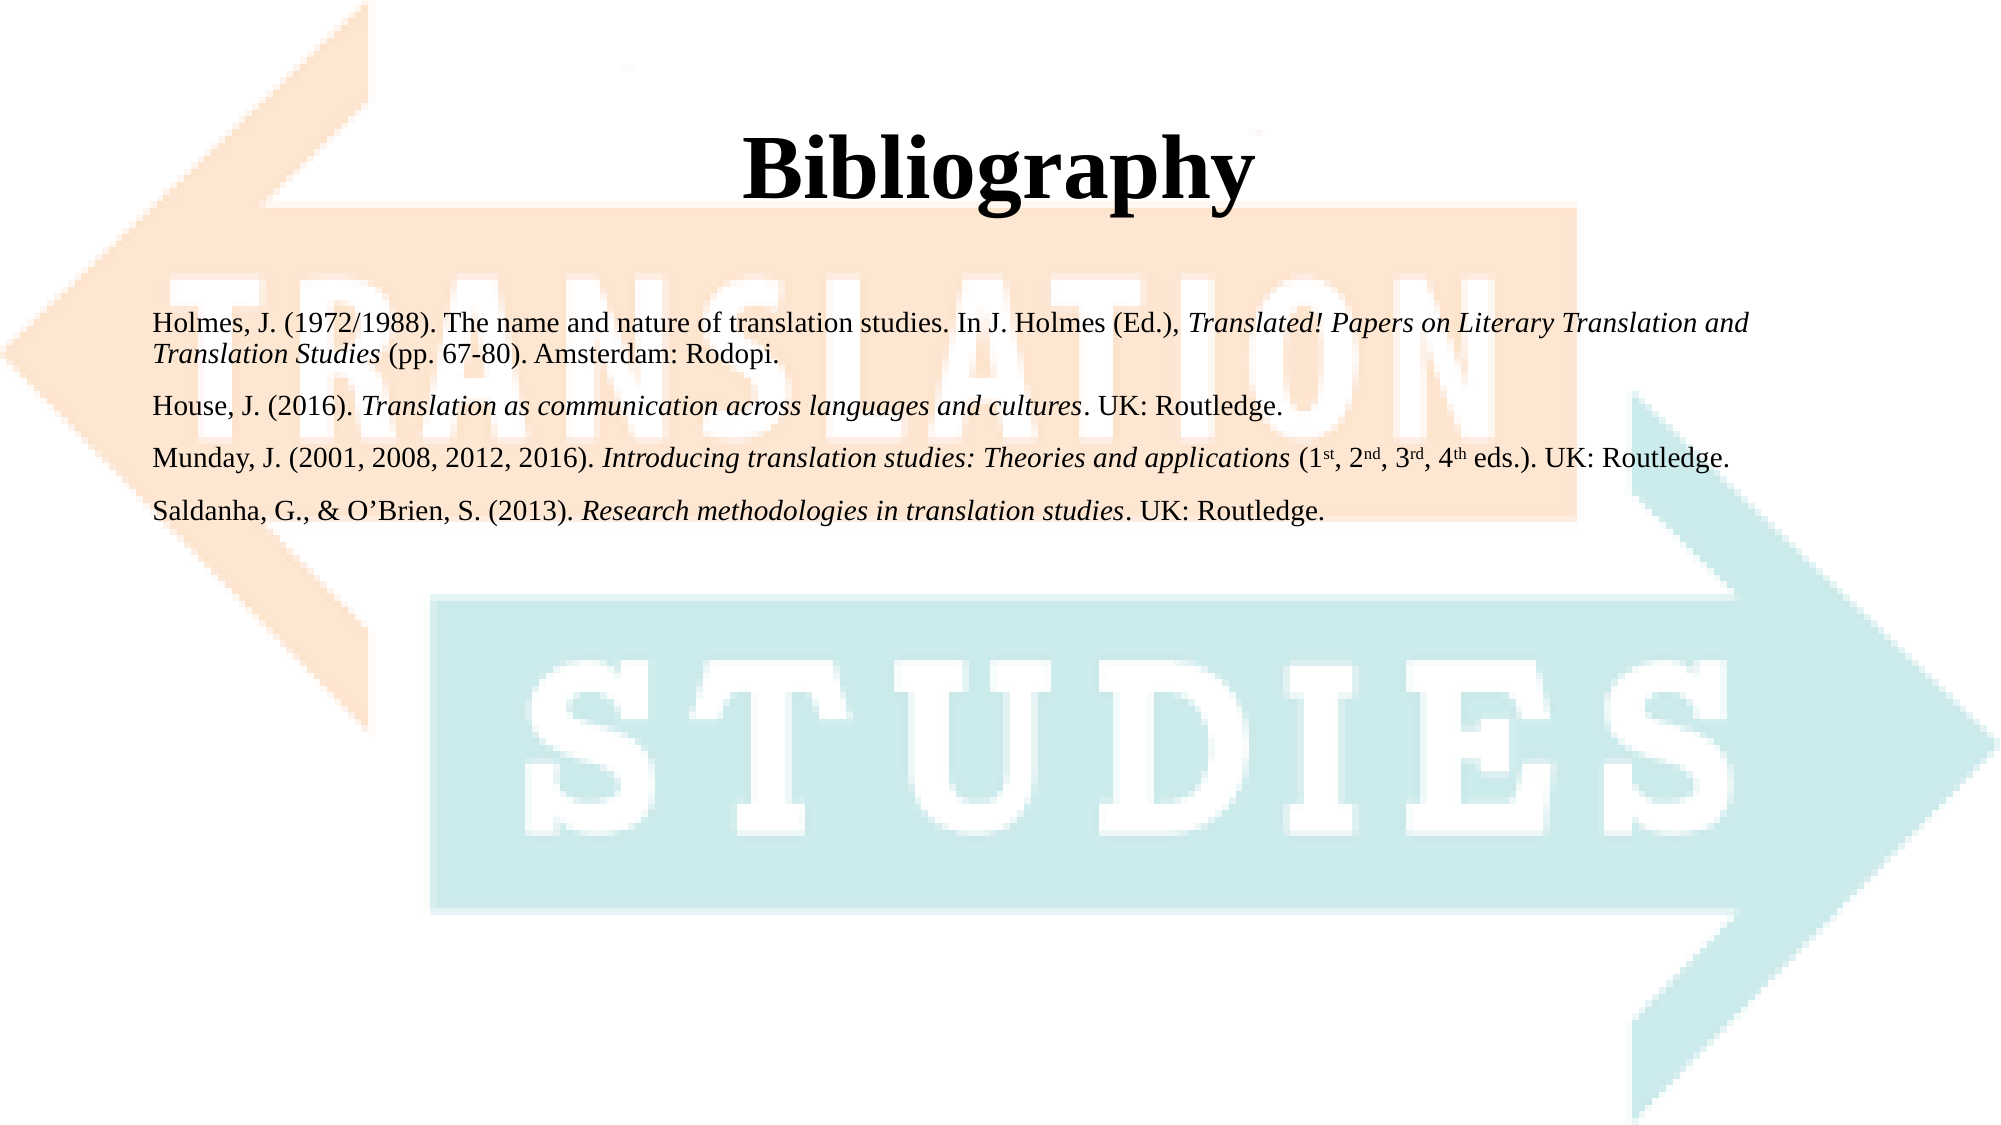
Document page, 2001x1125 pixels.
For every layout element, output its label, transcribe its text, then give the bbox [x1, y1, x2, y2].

list Holmes, J. (1972/1988). The name and nature of translation studies. In J. Holmes (Ed.), Translated! Papers on Literary Translation and Translation Studies (pp. 67-80). Amsterdam: Rodopi. House, J. (2016). Translation as communication across languages and cultures. UK: Routledge. Munday, J. (2001, 2008, 2012, 2016). Introducing translation studies: Theories and applications (1st, 2nd, 3rd, 4th eds.). UK: Routledge. Saldanha, G., & O’Brien, S. (2013). Research methodologies in translation studies. UK: Routledge. [137, 299, 1863, 1014]
title Bibliography [137, 59, 1863, 278]
